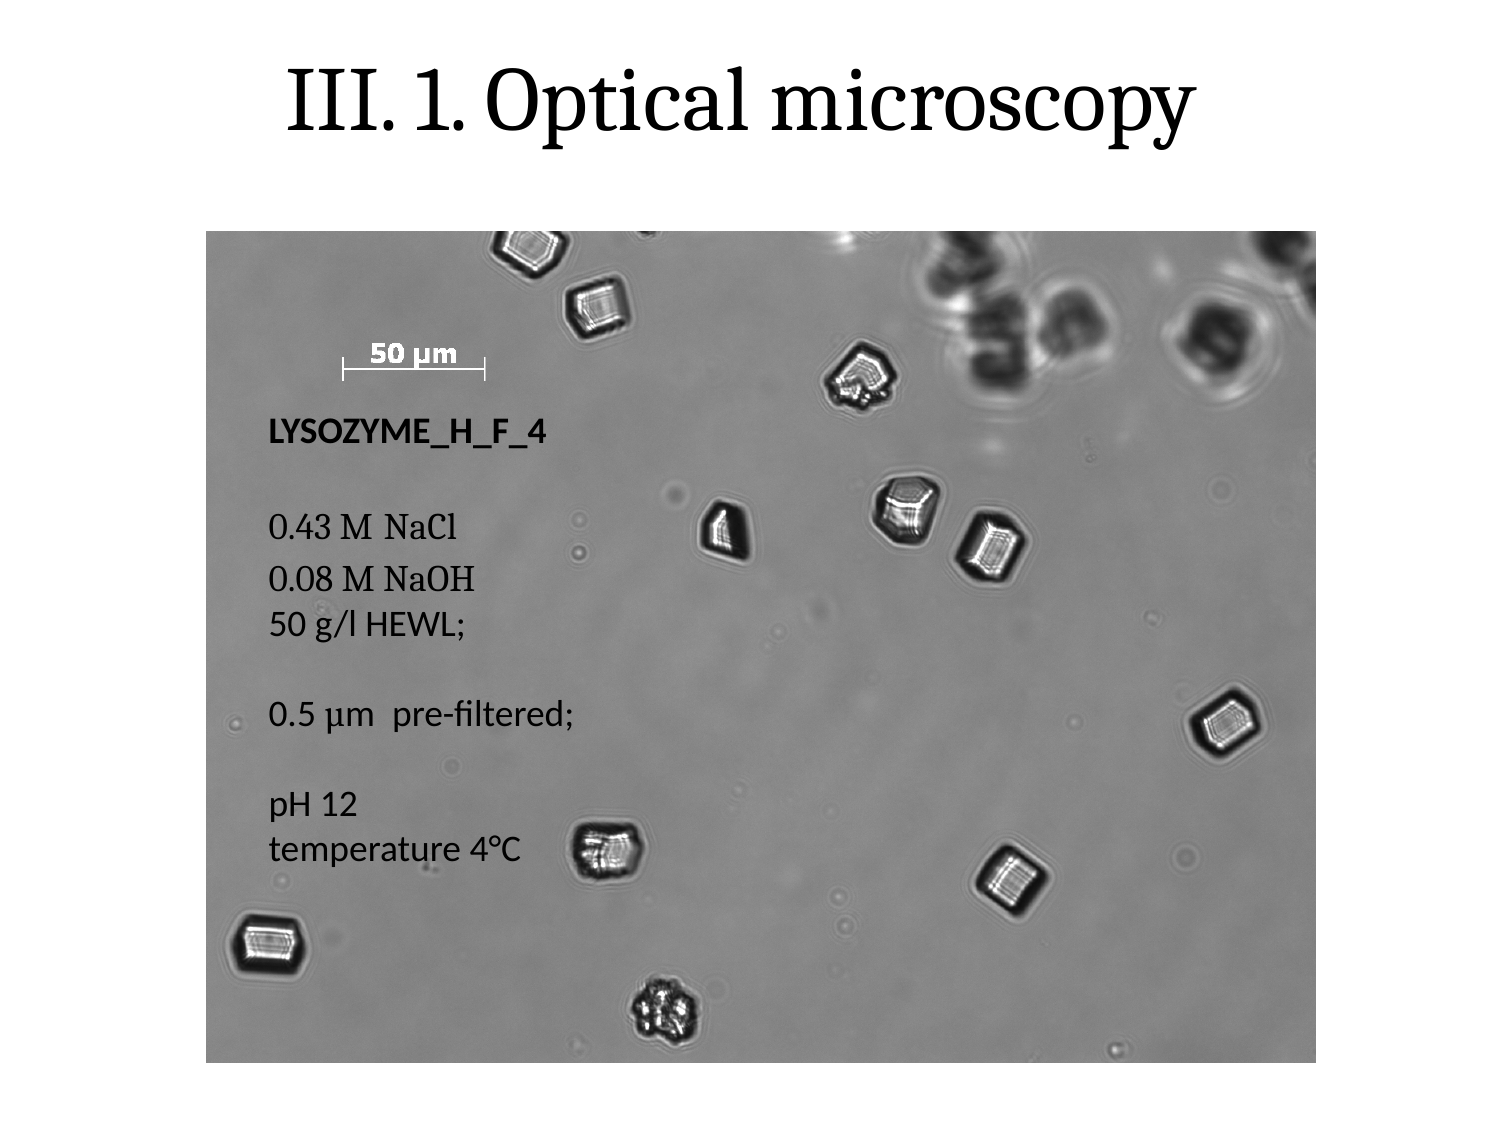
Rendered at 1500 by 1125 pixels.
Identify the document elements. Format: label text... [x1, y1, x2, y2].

title III. 1. Optical microscopy [76, 0, 1427, 188]
picture [206, 231, 1317, 1064]
